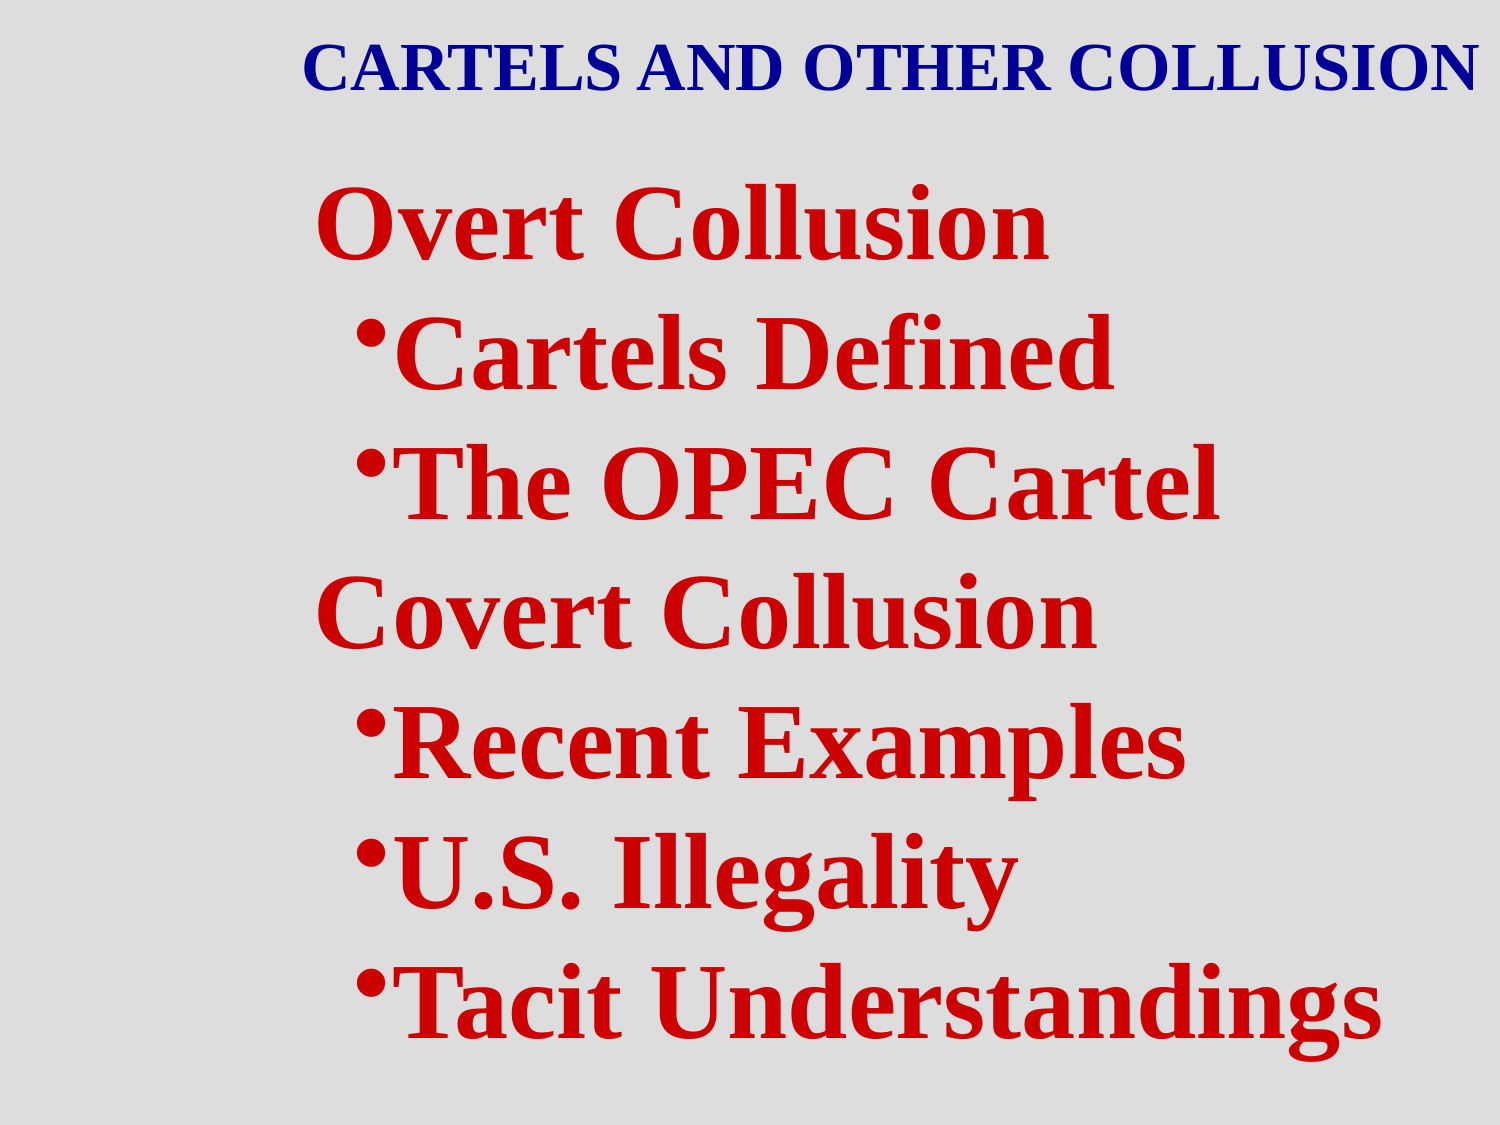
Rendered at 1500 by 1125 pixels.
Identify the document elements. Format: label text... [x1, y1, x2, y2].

text_box Overt Collusion Cartels Defined The OPEC Cartel Covert Collusion Recent Examples U.S. Illegality Tacit Understandings [299, 143, 1461, 1068]
text_box CARTELS AND OTHER COLLUSION [286, 14, 1497, 112]
